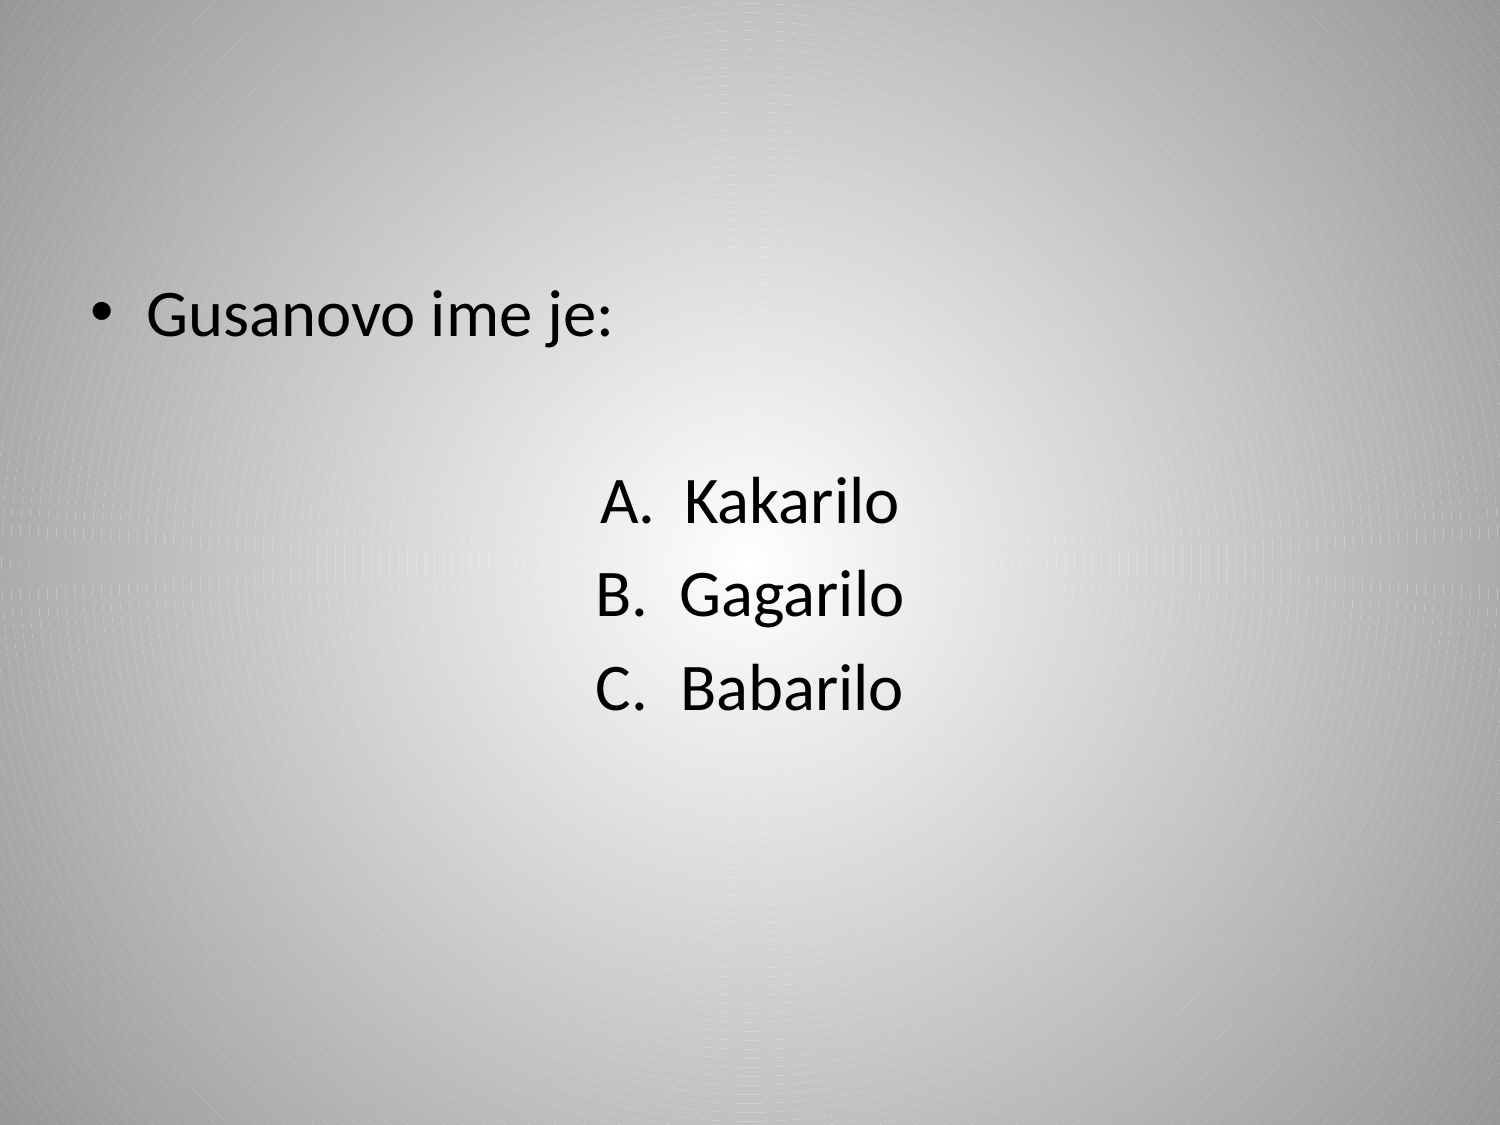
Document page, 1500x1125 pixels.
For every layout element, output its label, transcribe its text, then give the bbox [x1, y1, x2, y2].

list Gusanovo ime je: Kakarilo Gagarilo Babarilo [75, 262, 1425, 1005]
